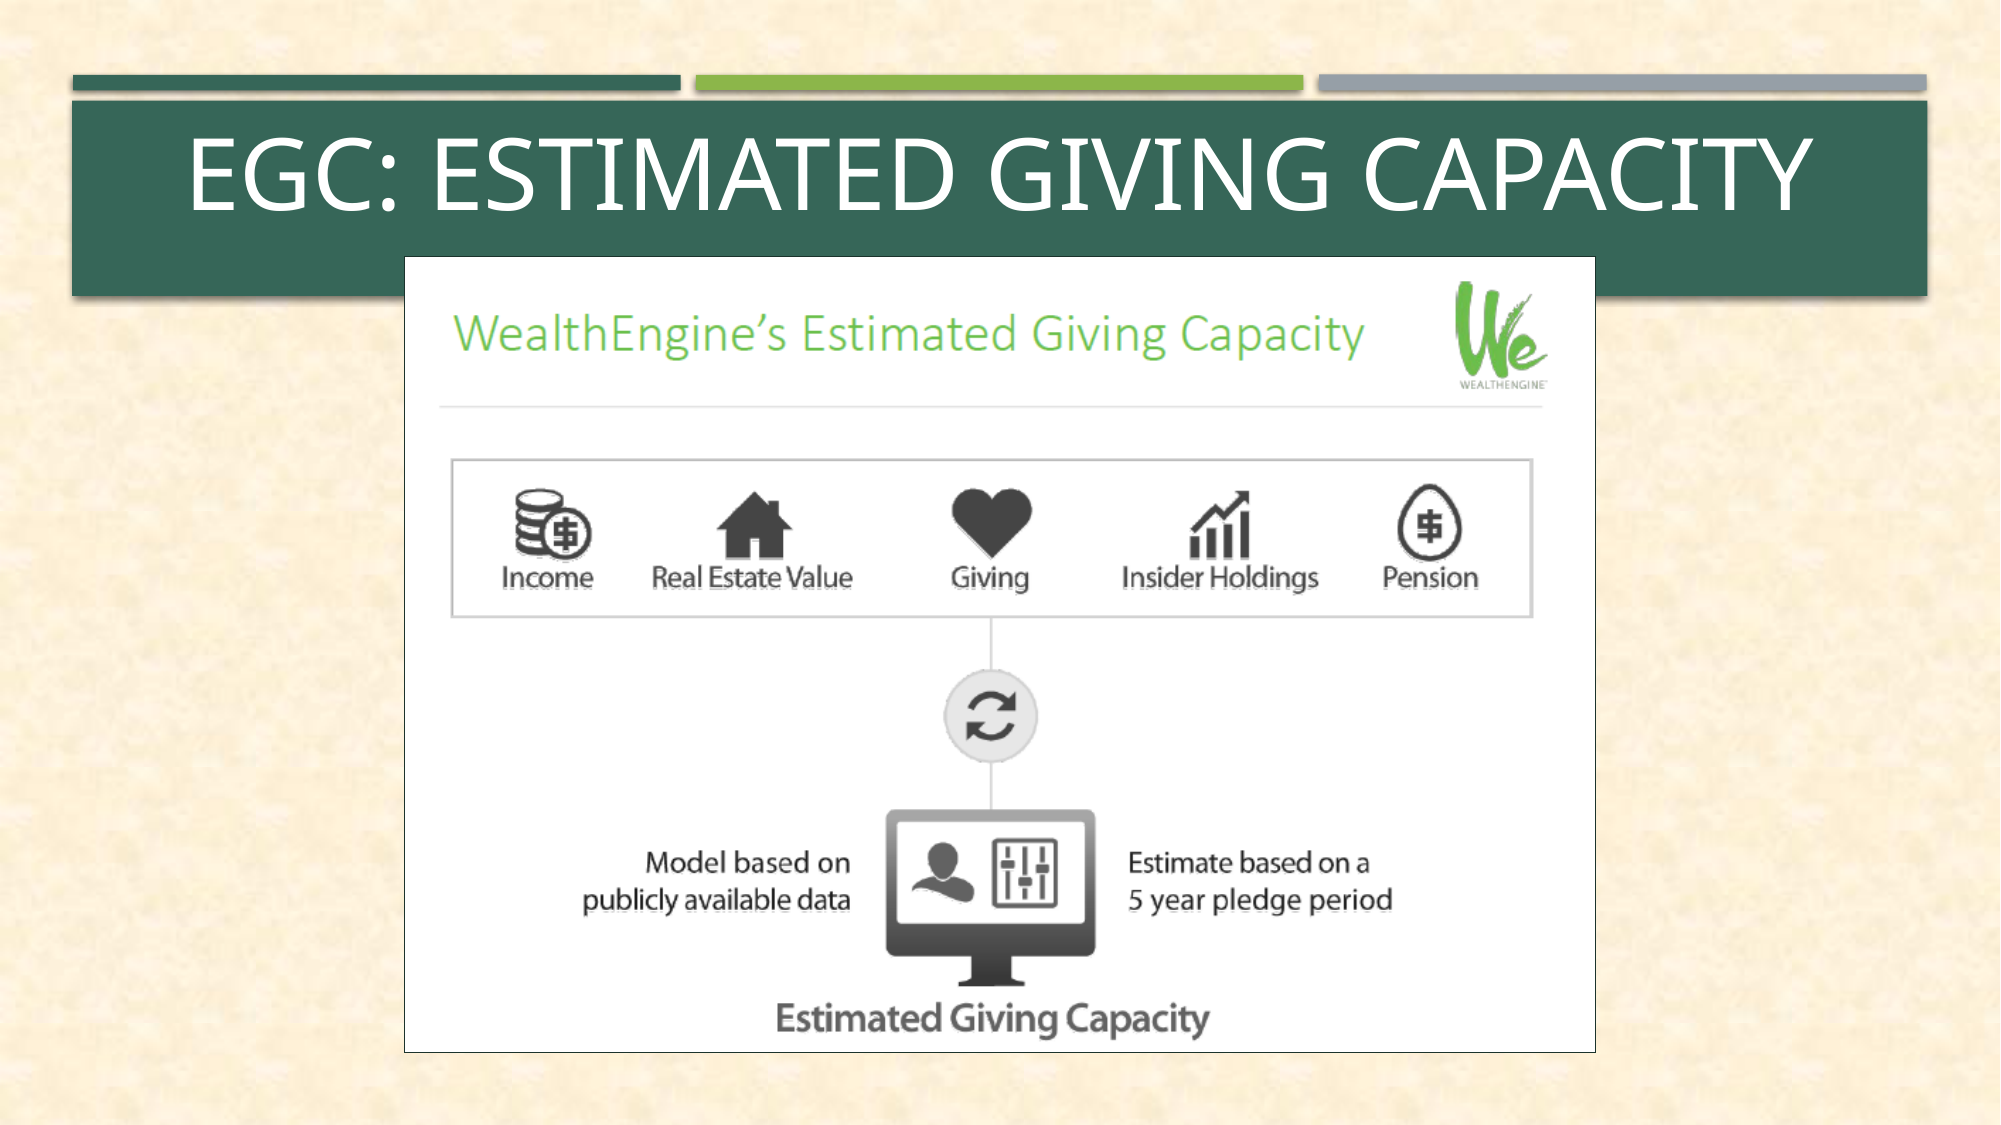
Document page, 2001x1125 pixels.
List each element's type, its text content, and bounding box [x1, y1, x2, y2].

picture [0, 0, 2001, 1125]
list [403, 255, 1597, 1054]
title EGC: Estimated Giving Capacity [95, 115, 1905, 238]
